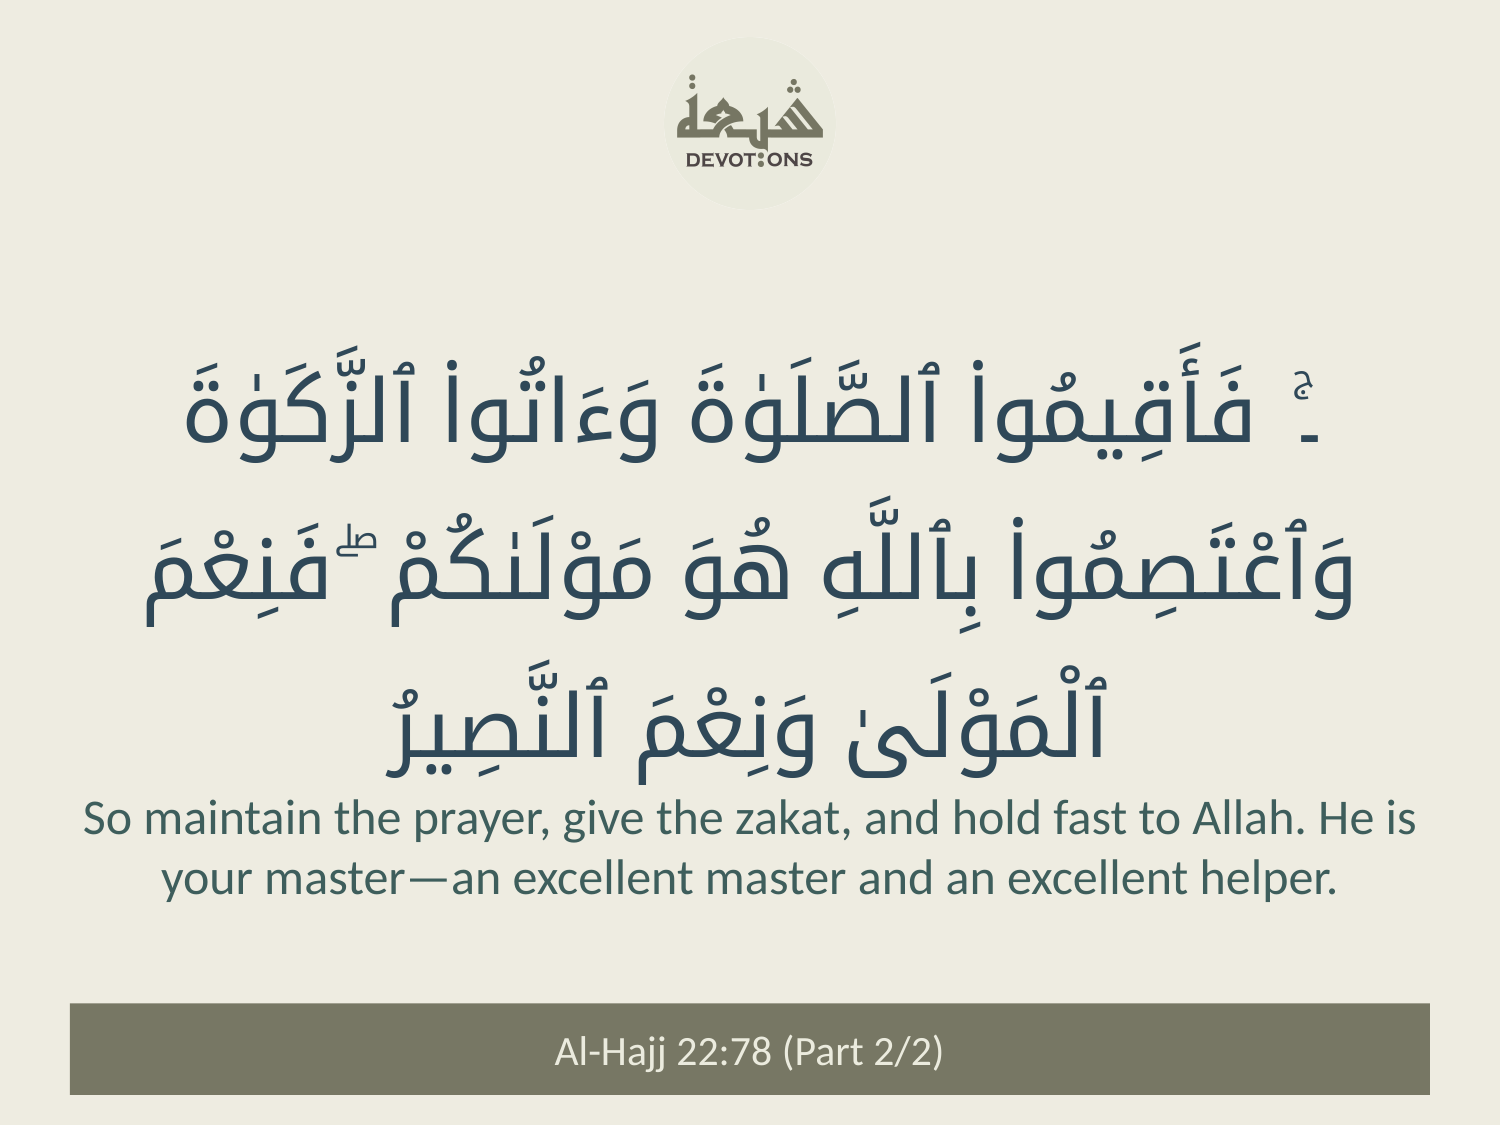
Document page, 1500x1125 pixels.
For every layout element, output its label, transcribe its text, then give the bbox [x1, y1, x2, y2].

picture [656, 29, 844, 203]
list ۔ۚ فَأَقِيمُوا۟ ٱلصَّلَوٰةَ وَءَاتُوا۟ ٱلزَّكَوٰةَ وَٱعْتَصِمُوا۟ بِٱللَّهِ هُوَ مَوْلَىٰكُمْ ۖ فَنِعْمَ ٱلْمَوْلَىٰ وَنِعْمَ ٱلنَّصِيرُ So maintain the prayer, give the zakat, and hold fast to Allah. He is your master—an excellent master and an excellent helper. [69, 203, 1430, 1003]
list Al-Hajj 22:78 (Part 2/2) [69, 1003, 1430, 1095]
